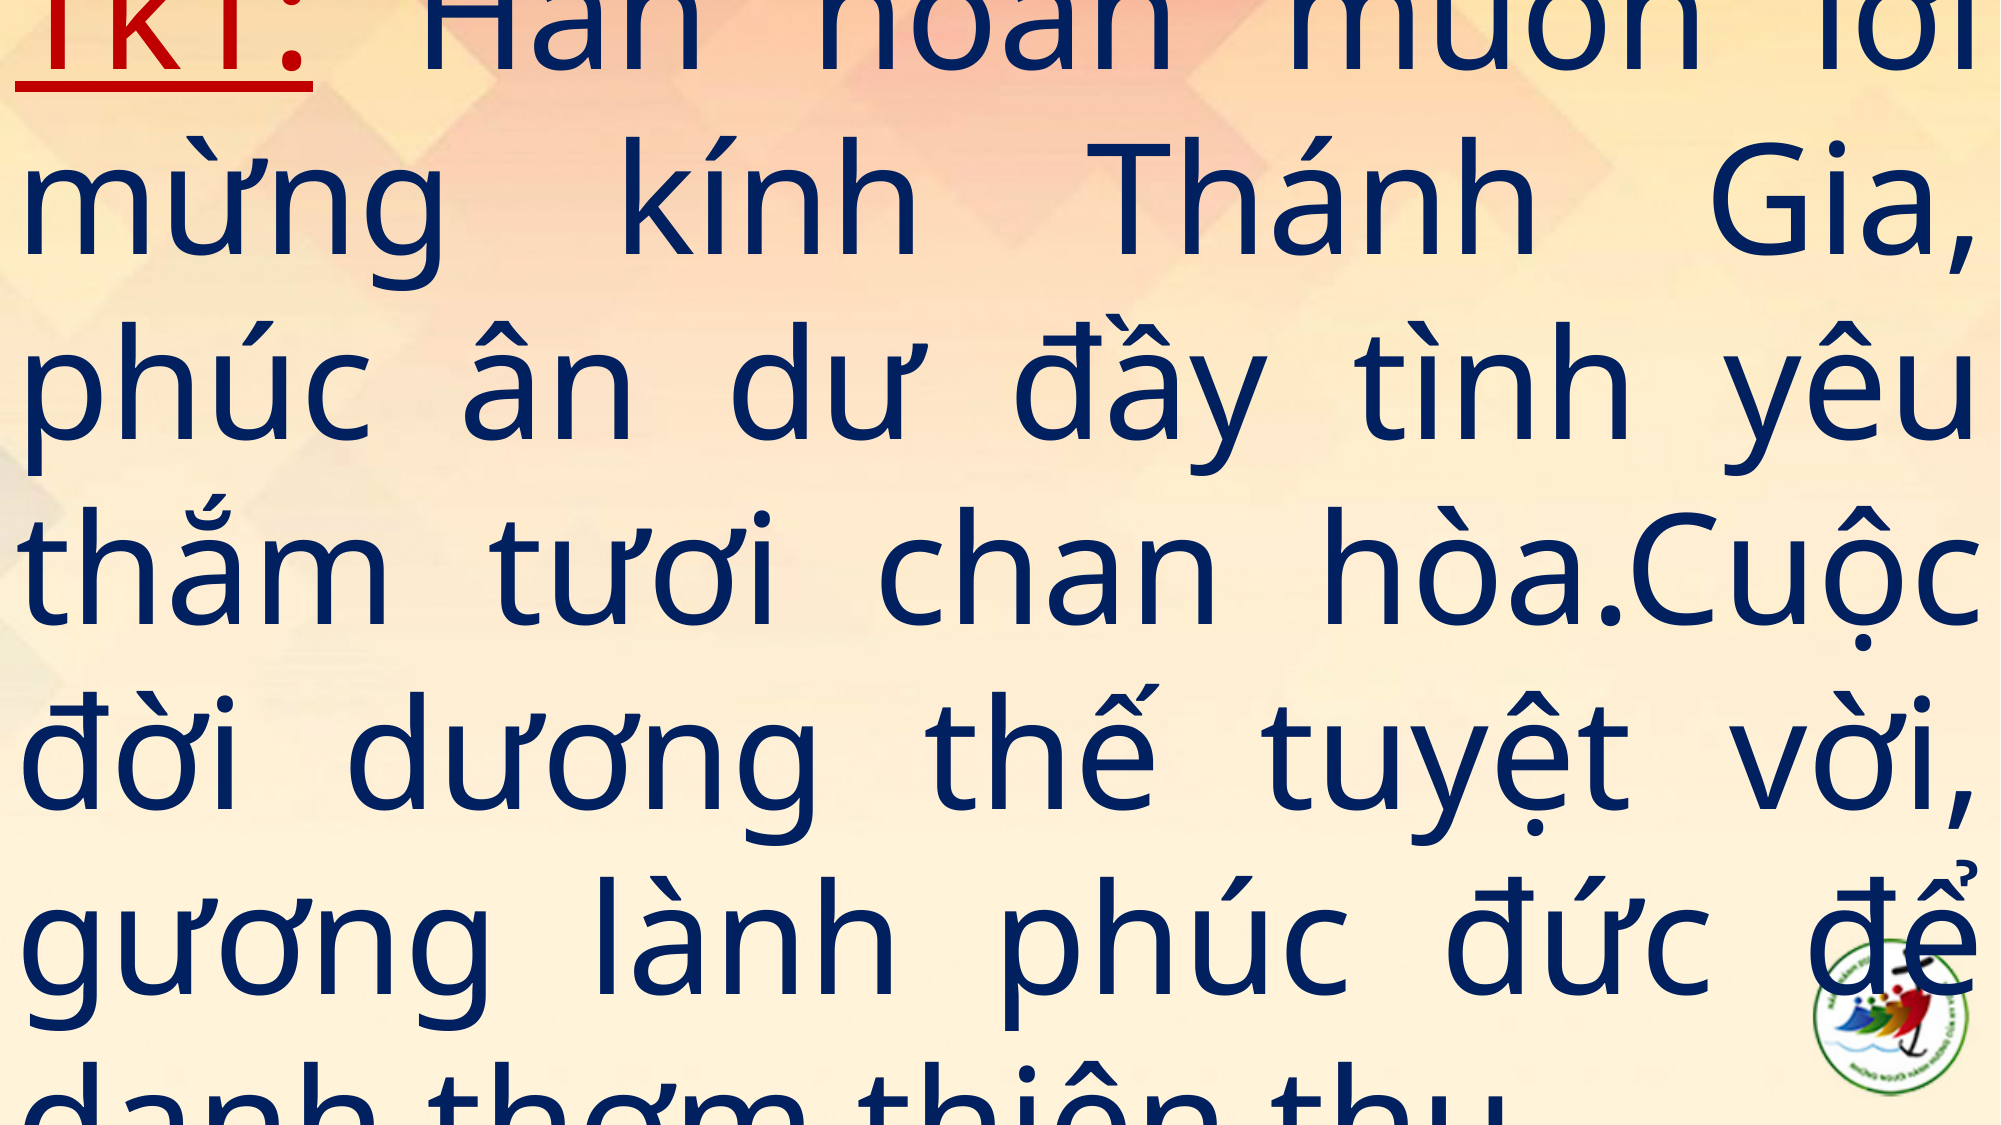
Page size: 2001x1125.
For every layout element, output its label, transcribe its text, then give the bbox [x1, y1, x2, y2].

list Tk1: Hân hoan muôn lời mừng kính Thánh Gia, phúc ân dư đầy tình yêu thắm tươi chan hòa.Cuộc đời dương thế tuyệt vời, gương lành phúc đức để danh thơm thiên thu. [0, 0, 2000, 1125]
